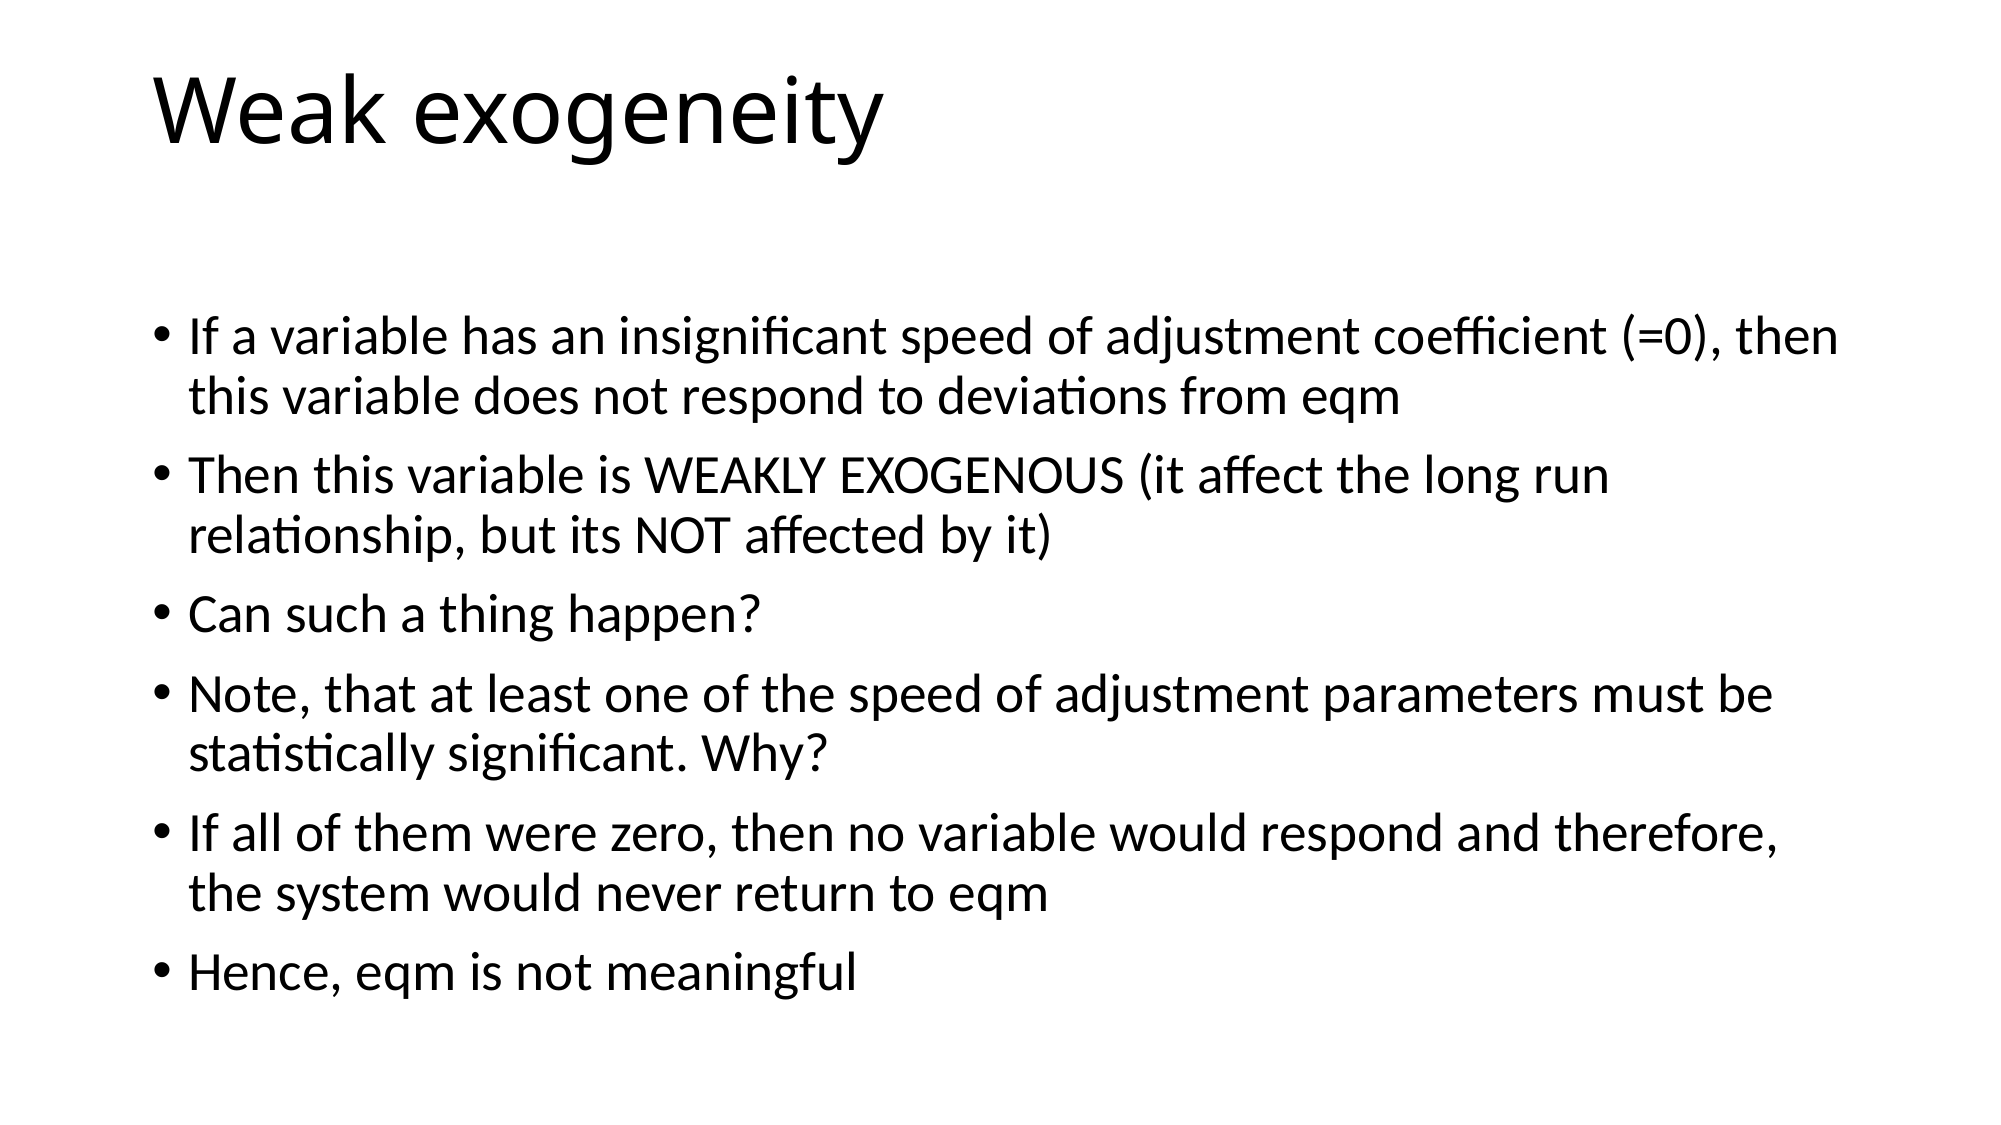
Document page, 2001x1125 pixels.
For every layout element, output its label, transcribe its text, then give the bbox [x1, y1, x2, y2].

title Weak exogeneity [137, 59, 1863, 278]
list If a variable has an insignificant speed of adjustment coefficient (=0), then this variable does not respond to deviations from eqm Then this variable is WEAKLY EXOGENOUS (it affect the long run relationship, but its NOT affected by it) Can such a thing happen? Note, that at least one of the speed of adjustment parameters must be statistically significant. Why? If all of them were zero, then no variable would respond and therefore, the system would never return to eqm Hence, eqm is not meaningful [137, 299, 1863, 1014]
